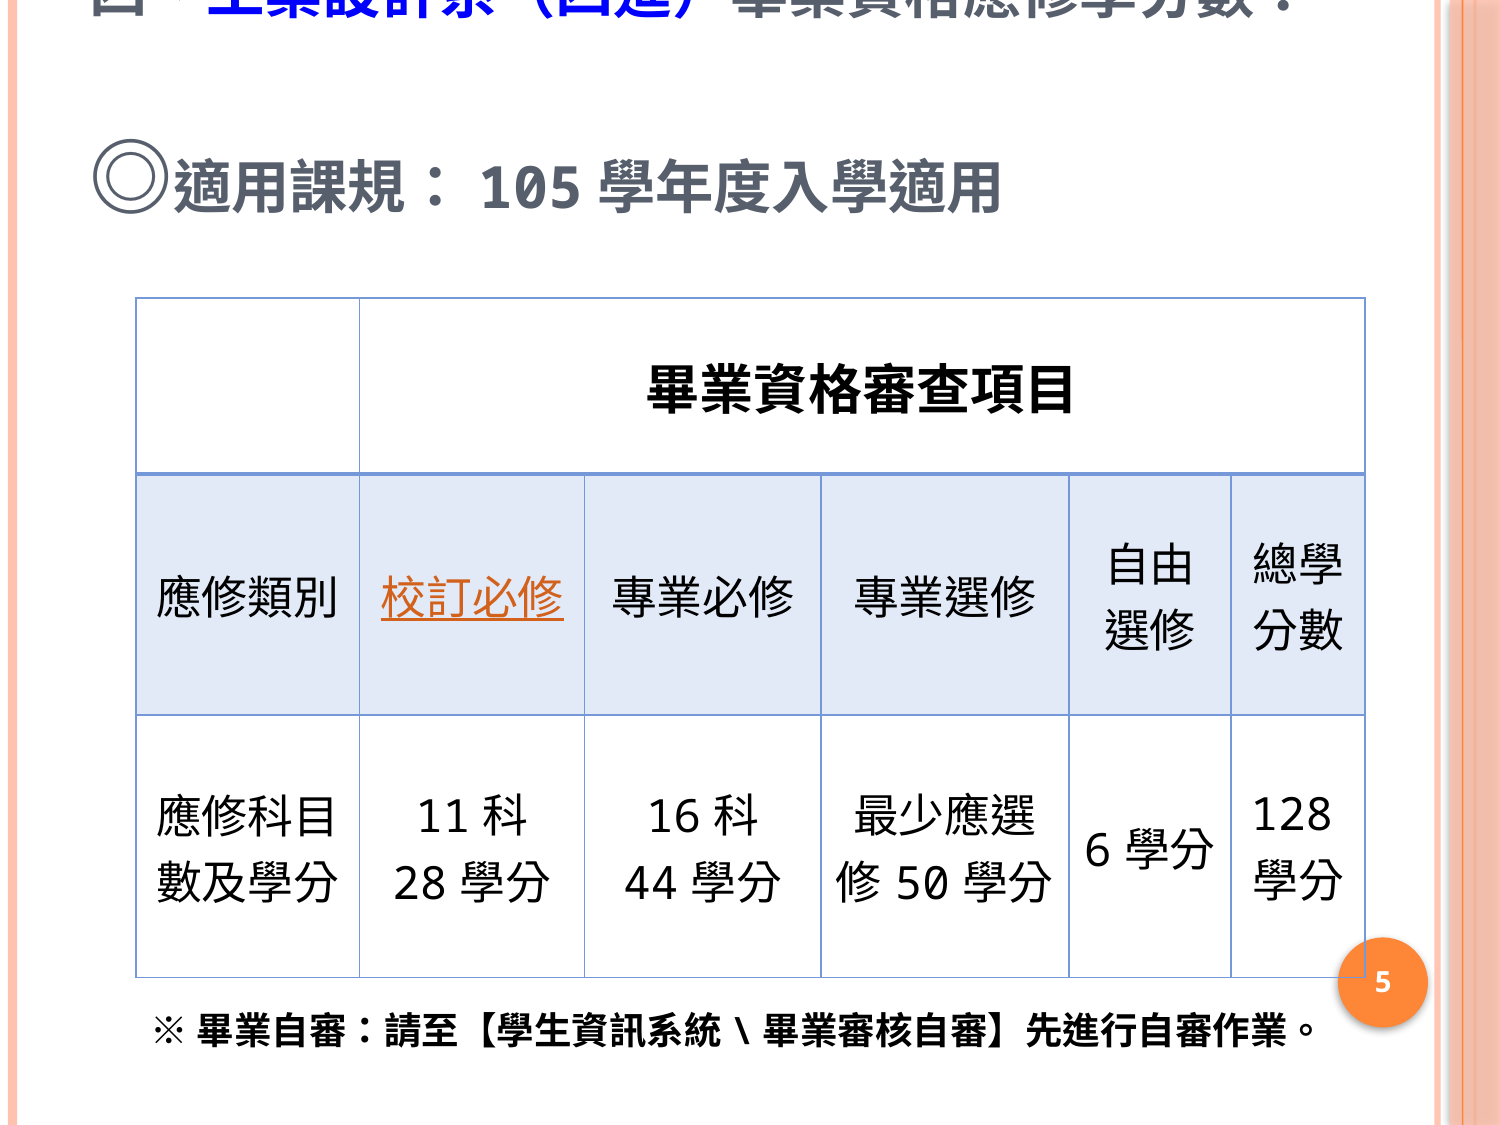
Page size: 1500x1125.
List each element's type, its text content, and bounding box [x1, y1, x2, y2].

table_cell 6學分 [1070, 716, 1230, 977]
table_cell 總學 分數 [1232, 476, 1364, 714]
table_cell 最少應選修50學分 [822, 716, 1068, 977]
table_cell 自由 選修 [1070, 476, 1230, 714]
table_cell 校訂必修 [360, 476, 584, 714]
table_cell 應修科目數及學分 [137, 716, 359, 977]
table_cell 16科 44學分 [585, 716, 820, 977]
title 四、工業設計系（四進）畢業資格應修學分數： ◎適用課規：105學年度入學適用 [75, 45, 1300, 233]
table_header [137, 299, 359, 472]
table_header 畢業資格審查項目 [360, 299, 1364, 472]
table_cell 專業選修 [822, 476, 1068, 714]
text_box ※畢業自審：請至【學生資訊系統\畢業審核自審】先進行自審作業。 [135, 999, 1365, 1060]
table_cell 應修類別 [137, 476, 359, 714]
slide_number 5 [1333, 940, 1434, 1027]
table_cell 專業必修 [585, 476, 820, 714]
table_cell 11科 28學分 [360, 716, 584, 977]
table_cell 128學分 [1232, 716, 1364, 977]
